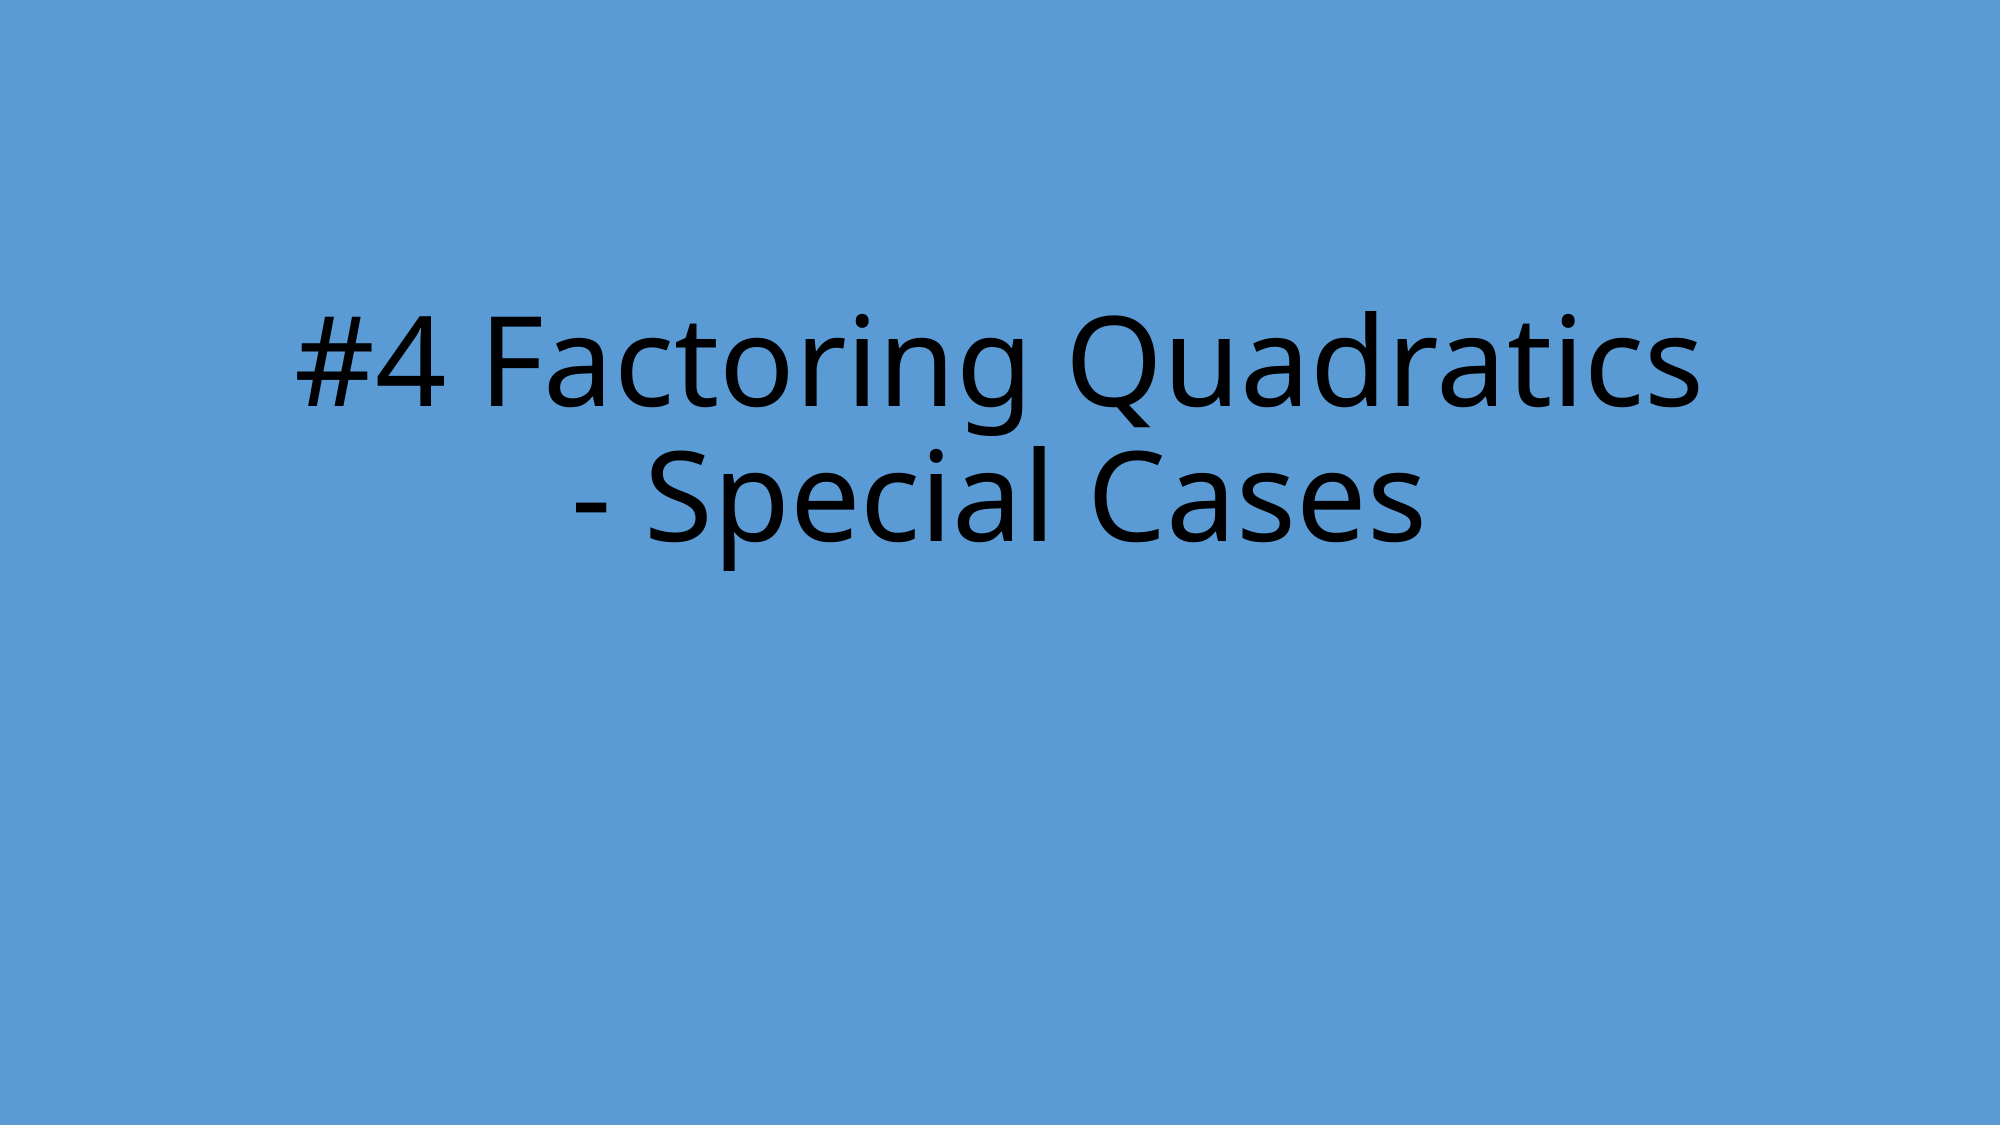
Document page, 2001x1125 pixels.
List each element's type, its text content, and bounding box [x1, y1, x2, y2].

title #4 Factoring Quadratics - Special Cases [249, 184, 1750, 576]
